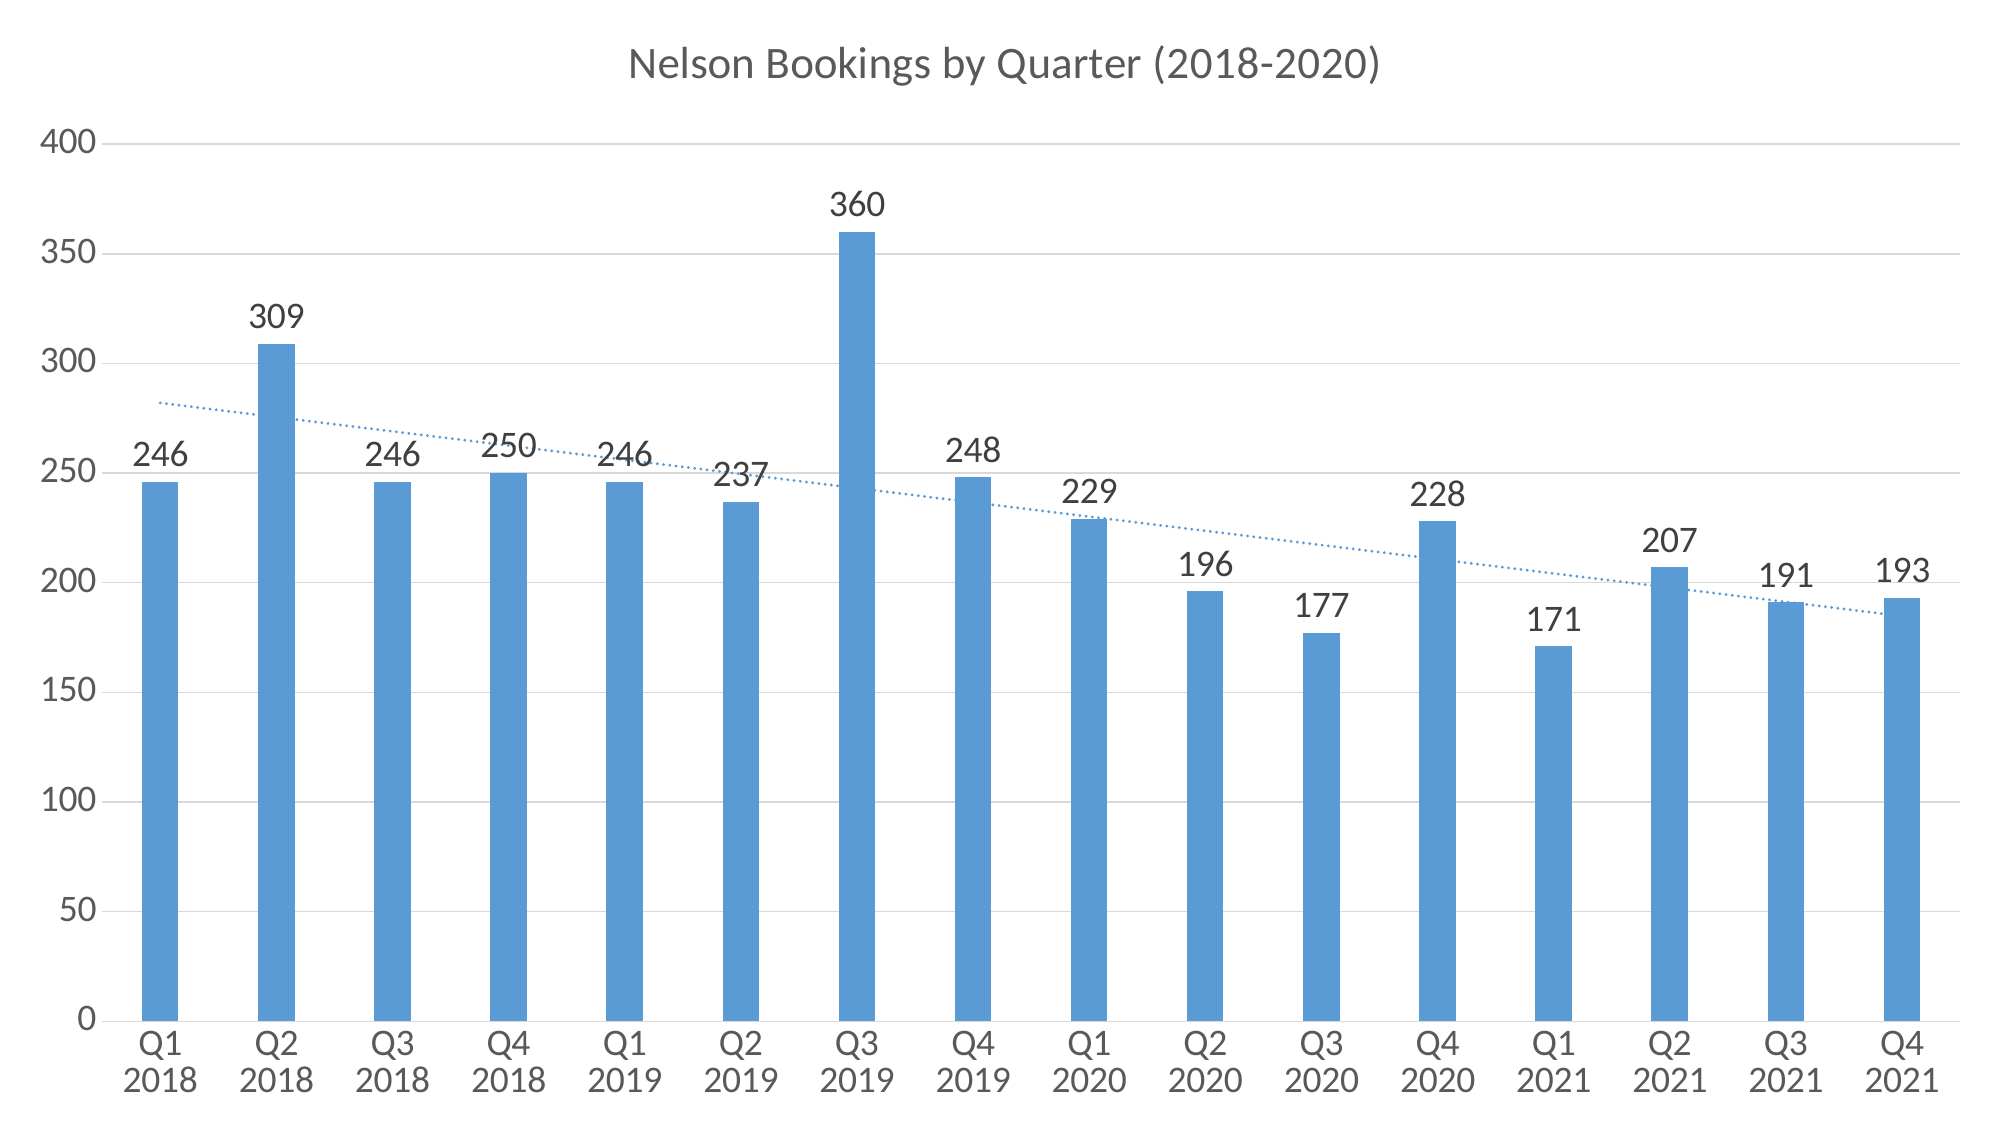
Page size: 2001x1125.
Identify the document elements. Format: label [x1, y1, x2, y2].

chart [0, 0, 2000, 1125]
